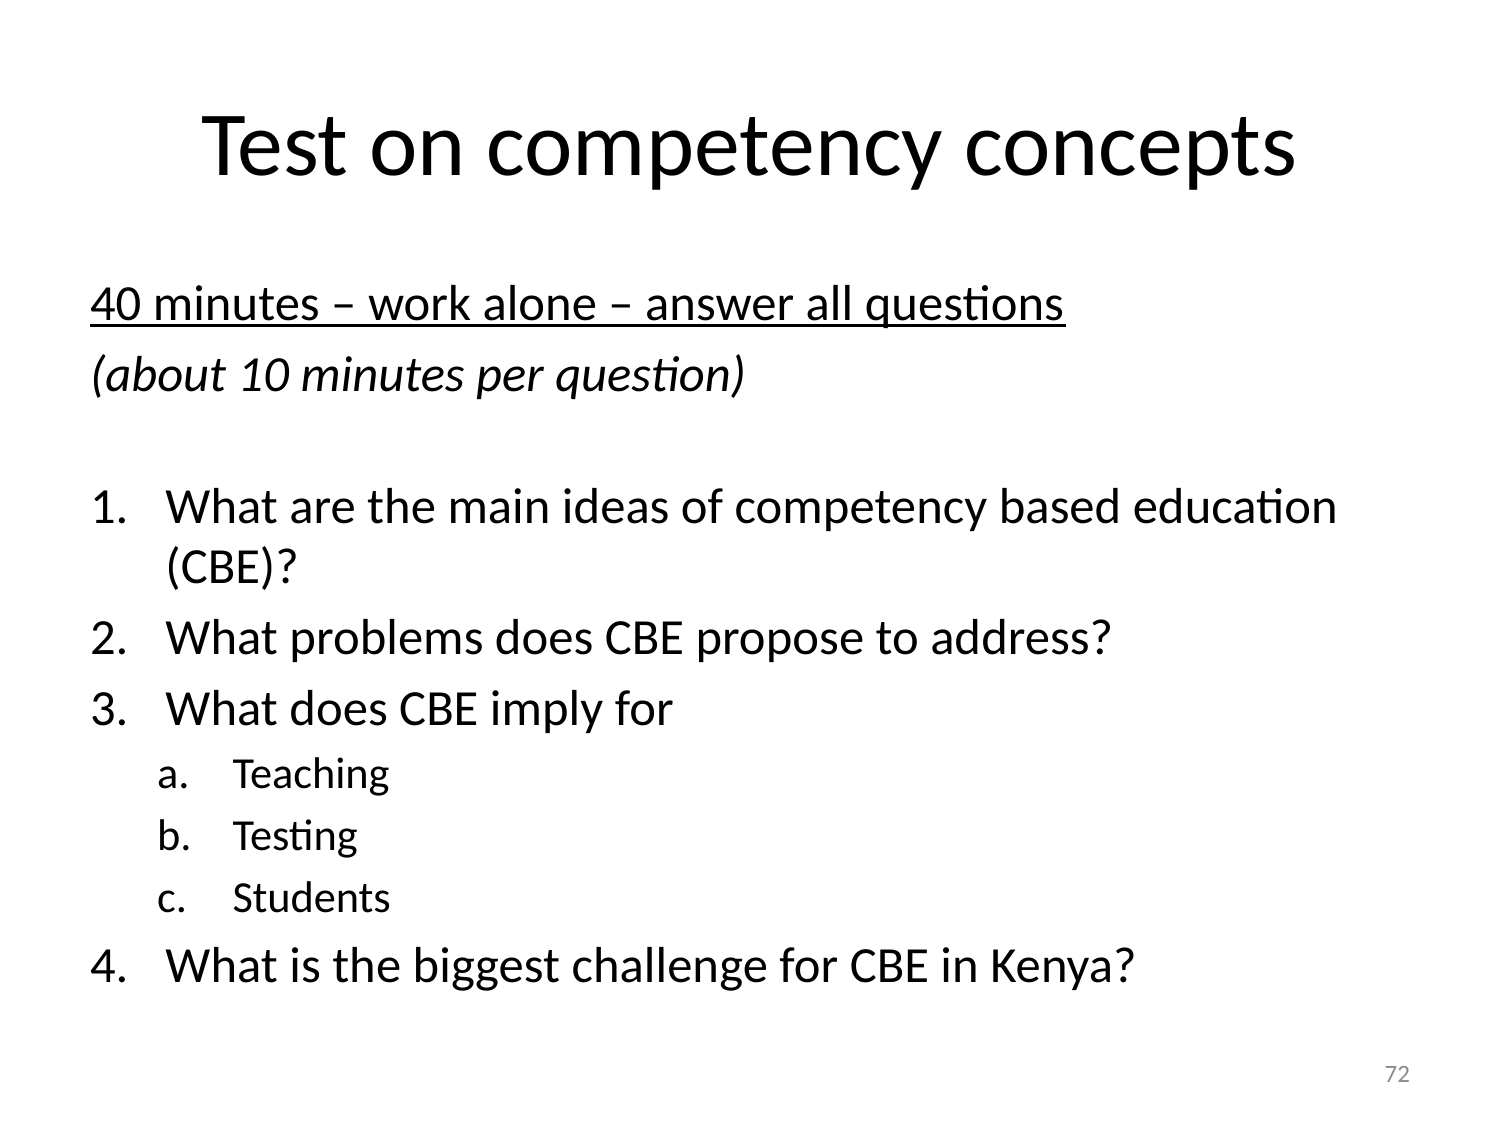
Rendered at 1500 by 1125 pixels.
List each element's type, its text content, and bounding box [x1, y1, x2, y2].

slide_number 72 [1074, 1042, 1425, 1103]
list 40 minutes – work alone – answer all questions (about 10 minutes per question) What are the main ideas of competency based education (CBE)? What problems does CBE propose to address? What does CBE imply for Teaching Testing Students What is the biggest challenge for CBE in Kenya? [75, 262, 1425, 1005]
title Test on competency concepts [75, 45, 1425, 233]
